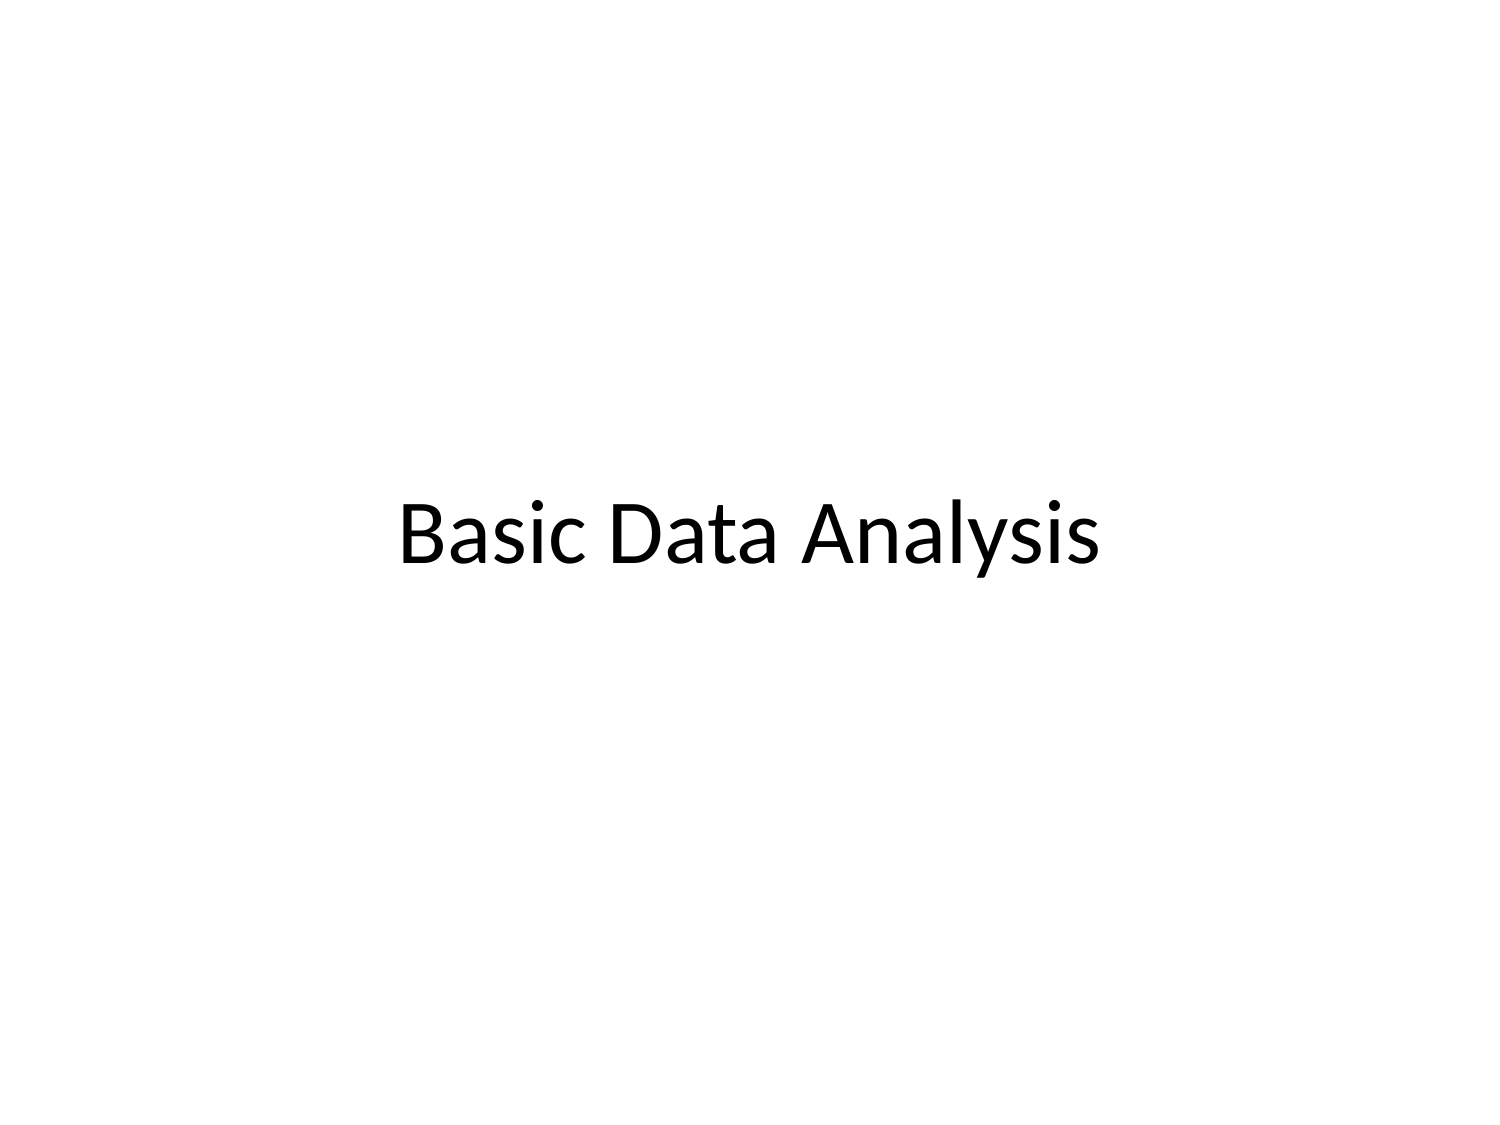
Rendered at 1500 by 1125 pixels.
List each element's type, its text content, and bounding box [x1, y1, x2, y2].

title Basic Data Analysis [75, 433, 1425, 621]
